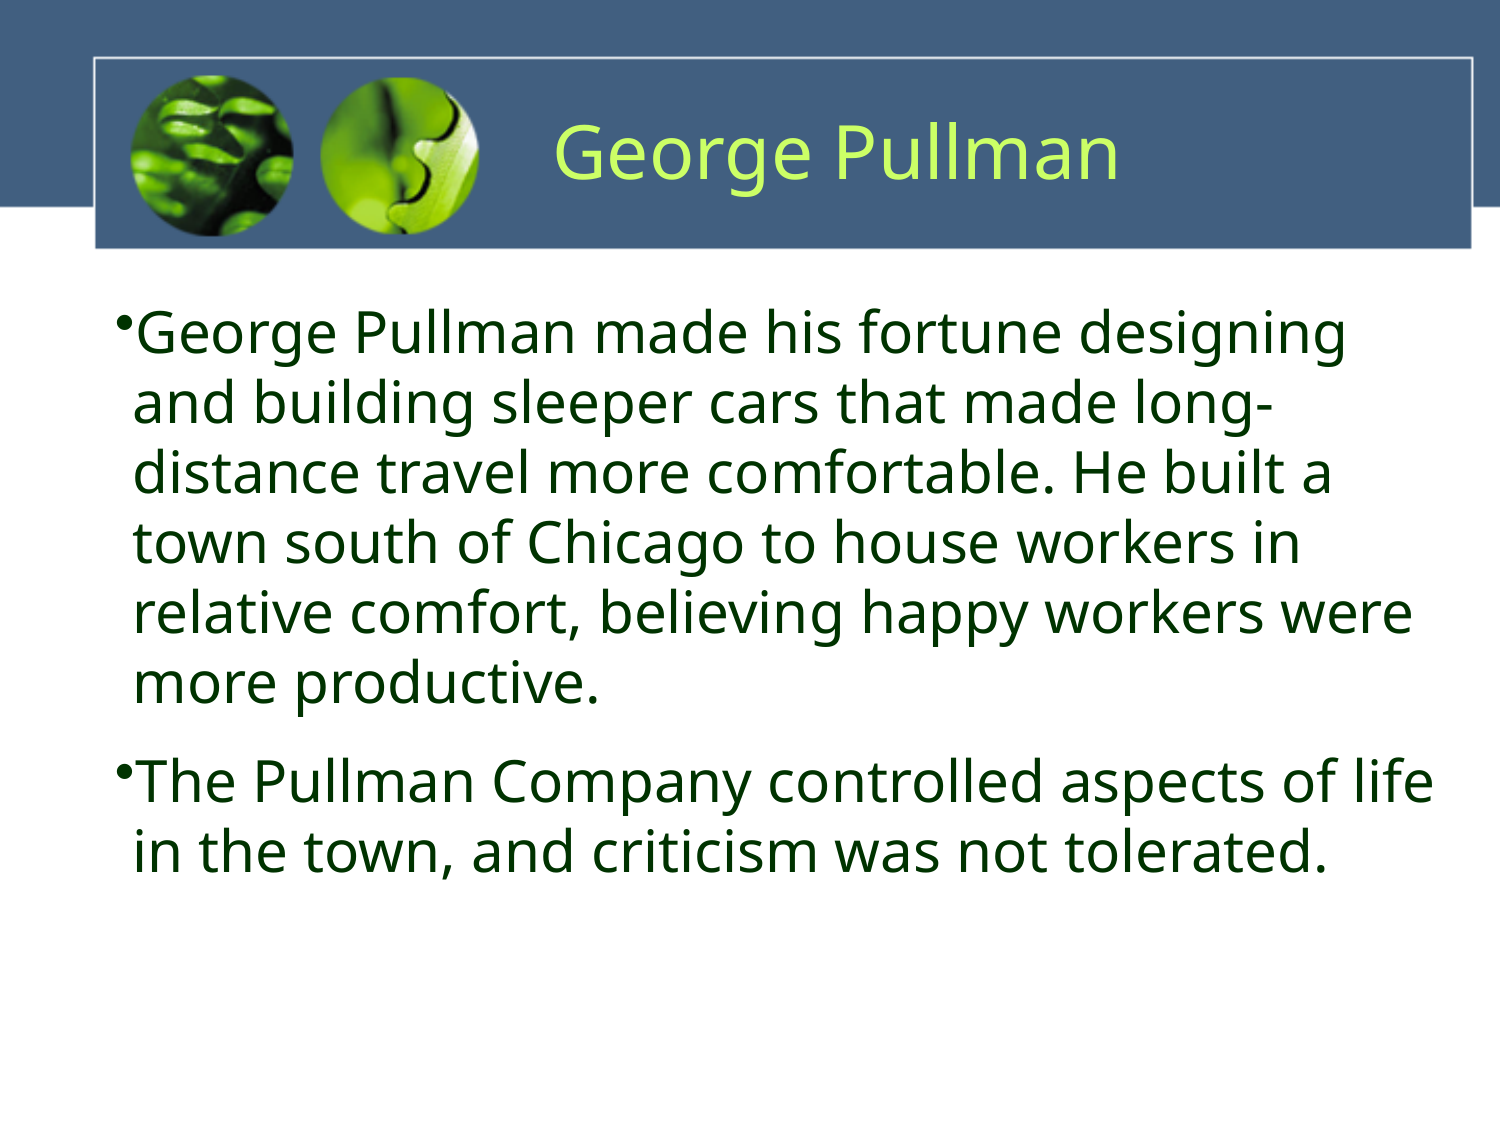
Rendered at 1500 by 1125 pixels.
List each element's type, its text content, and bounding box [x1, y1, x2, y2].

picture [0, 0, 1500, 1125]
list George Pullman made his fortune designing and building sleeper cars that made long-distance travel more comfortable. He built a town south of Chicago to house workers in relative comfort, believing happy workers were more productive. The Pullman Company controlled aspects of life in the town, and criticism was not tolerated. [99, 287, 1463, 988]
title George Pullman [537, 62, 1451, 238]
